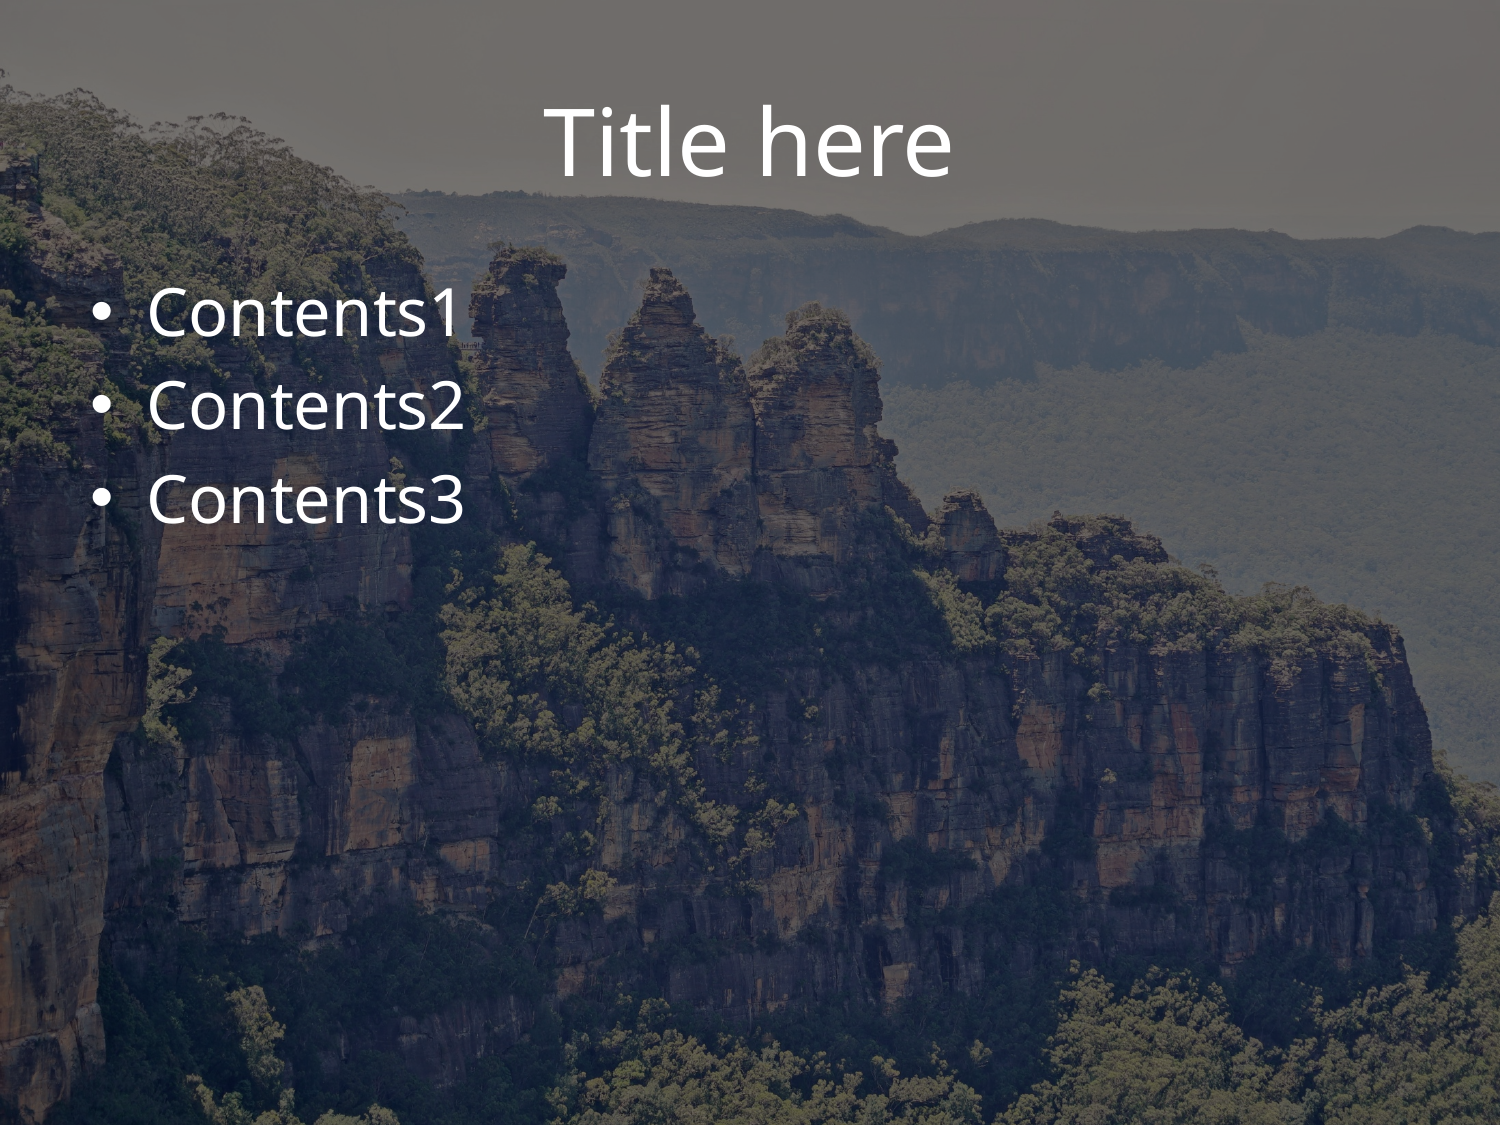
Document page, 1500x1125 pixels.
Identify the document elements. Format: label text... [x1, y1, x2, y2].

title Title here [75, 45, 1425, 233]
text_box [0, 0, 1500, 1125]
list Contents1 Contents2 Contents3 [75, 262, 1425, 1005]
